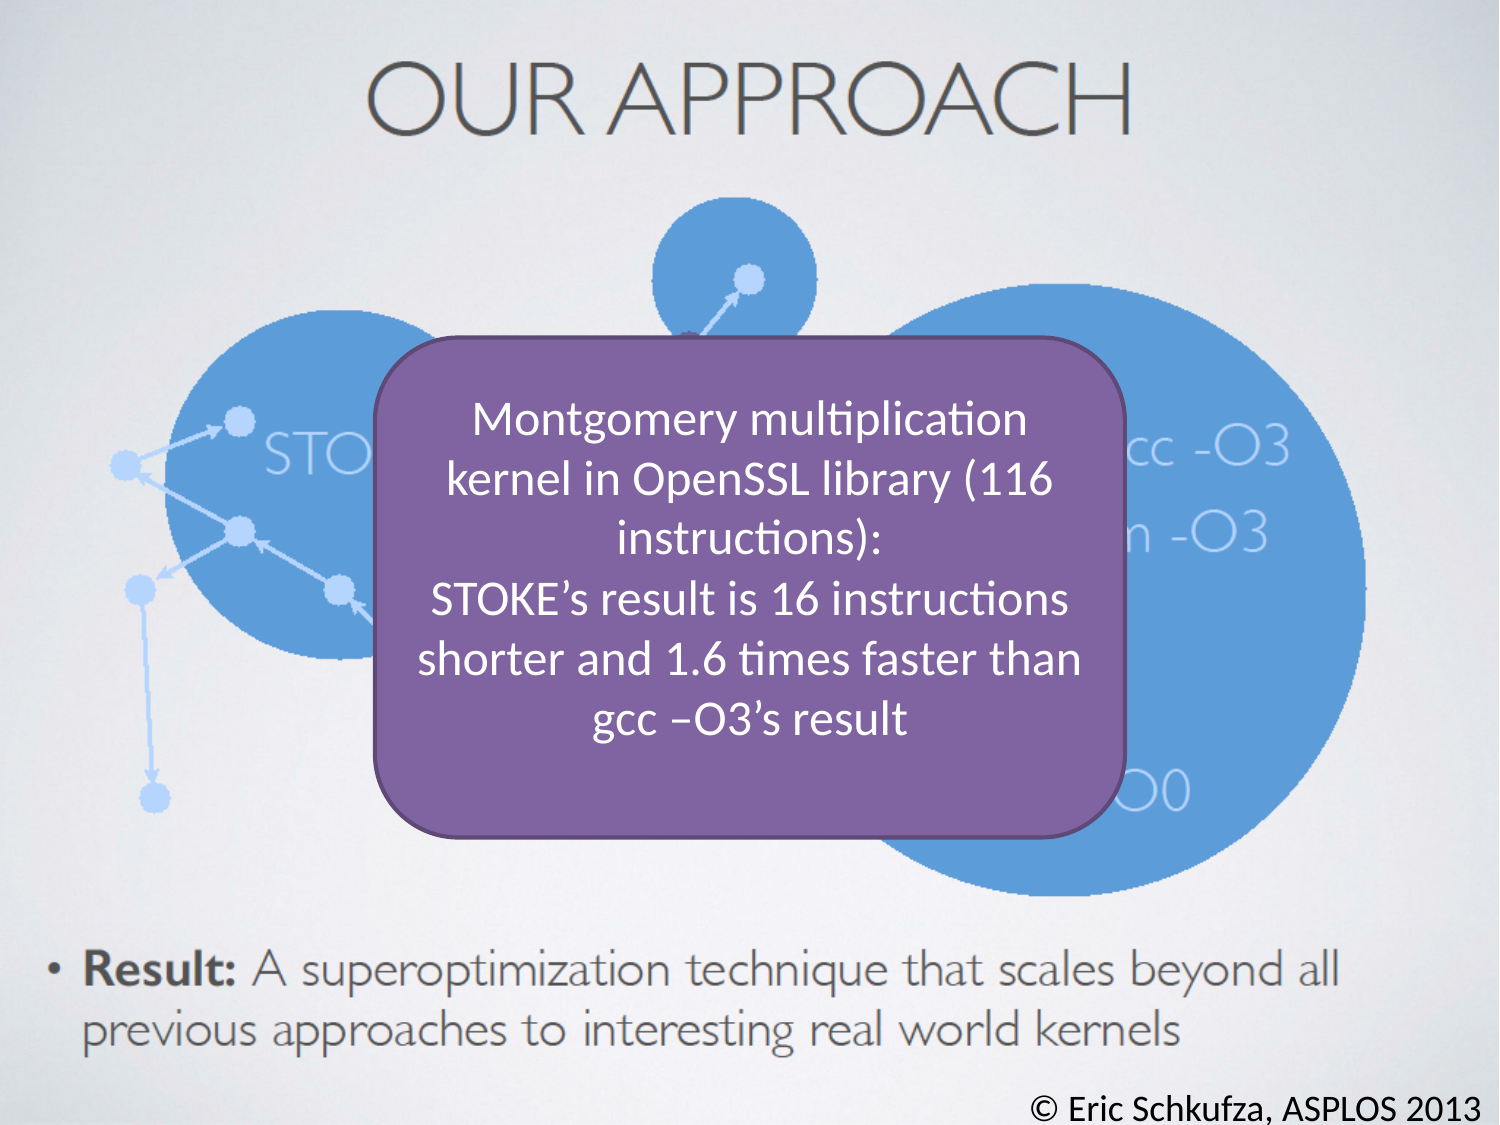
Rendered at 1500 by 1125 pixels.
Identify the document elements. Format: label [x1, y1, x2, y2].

list [0, 0, 1500, 1125]
